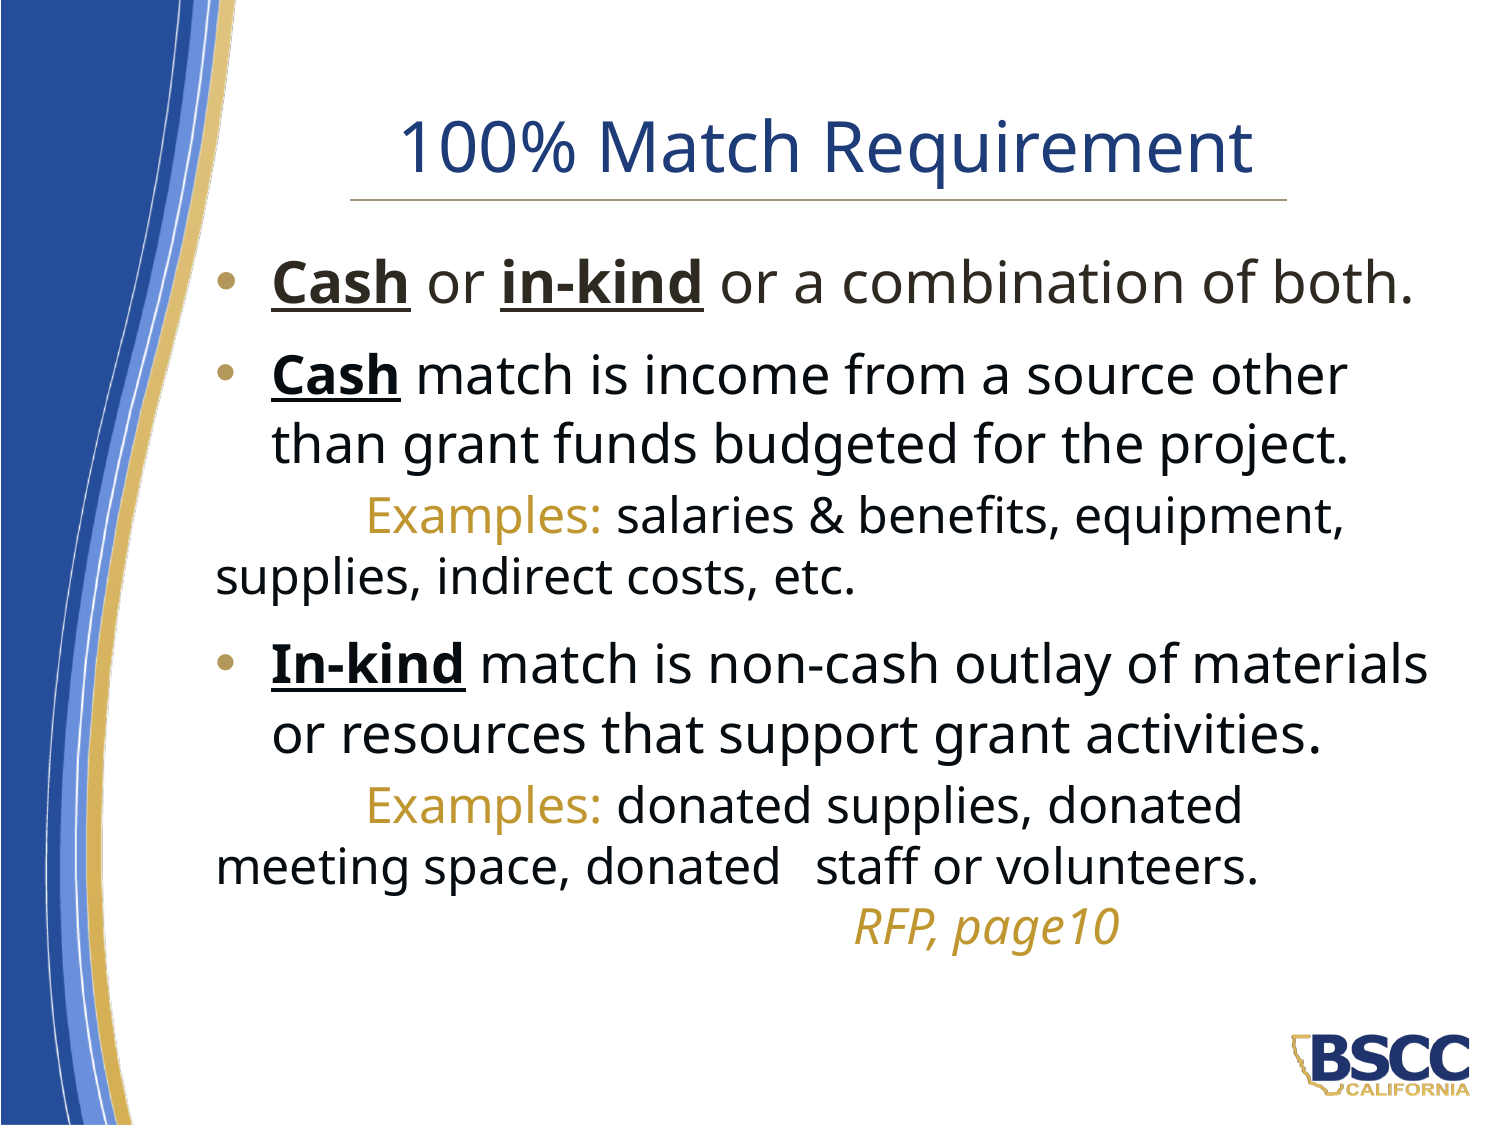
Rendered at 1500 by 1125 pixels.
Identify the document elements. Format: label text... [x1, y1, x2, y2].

list Cash or in-kind or a combination of both. Cash match is income from a source other than grant funds budgeted for the project. Examples: salaries & benefits, equipment, supplies, indirect costs, etc. In-kind match is non-cash outlay of materials or resources that support grant activities. Examples: donated supplies, donated meeting space, donated staff or volunteers. RFP, page10 [199, 237, 1451, 1063]
picture [1290, 1034, 1470, 1097]
picture [1, 0, 242, 1124]
title 100% Match Requirement [149, 74, 1438, 213]
